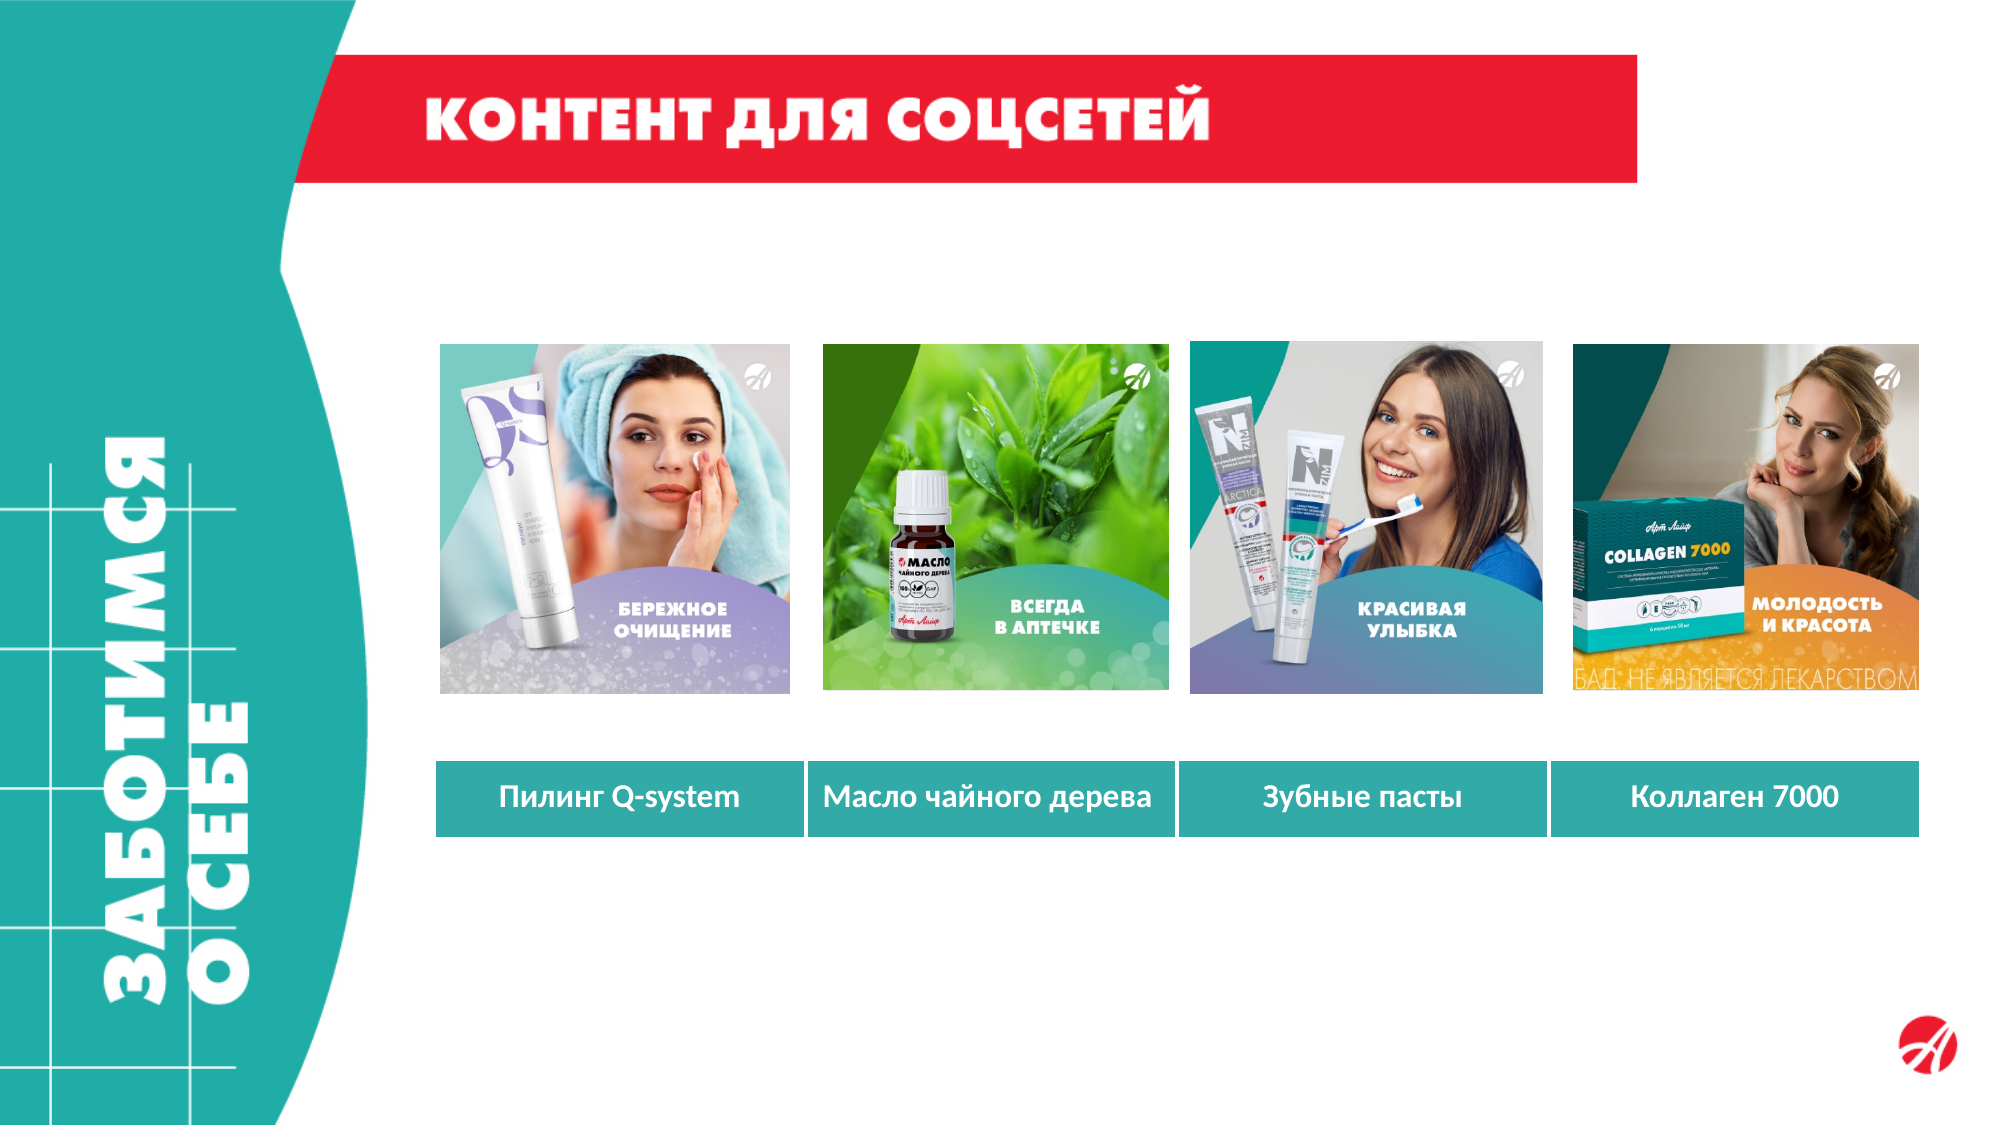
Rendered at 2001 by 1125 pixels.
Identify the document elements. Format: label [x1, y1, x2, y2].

picture [1190, 341, 1543, 694]
picture [823, 344, 1169, 690]
picture [440, 344, 790, 694]
picture [1573, 344, 1919, 690]
text_box [0, 0, 2000, 1125]
